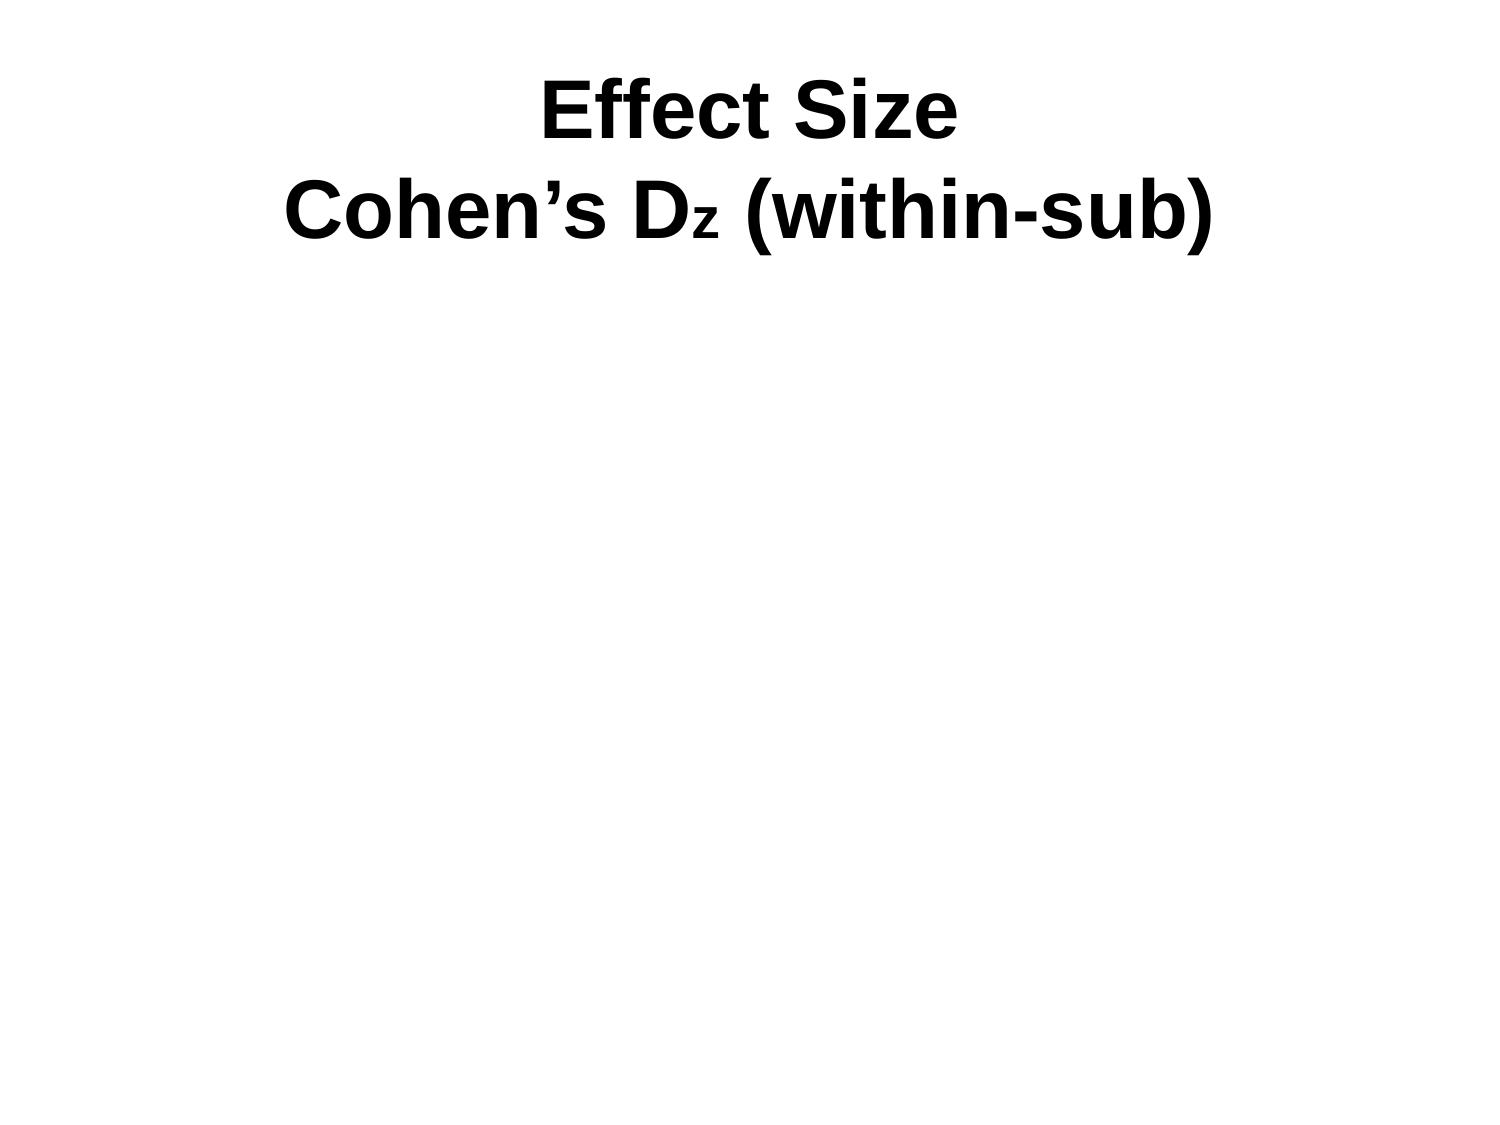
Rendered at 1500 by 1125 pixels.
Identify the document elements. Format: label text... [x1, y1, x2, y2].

text_box Effect Size Cohen’s Dz (within-sub) [269, 47, 1231, 263]
